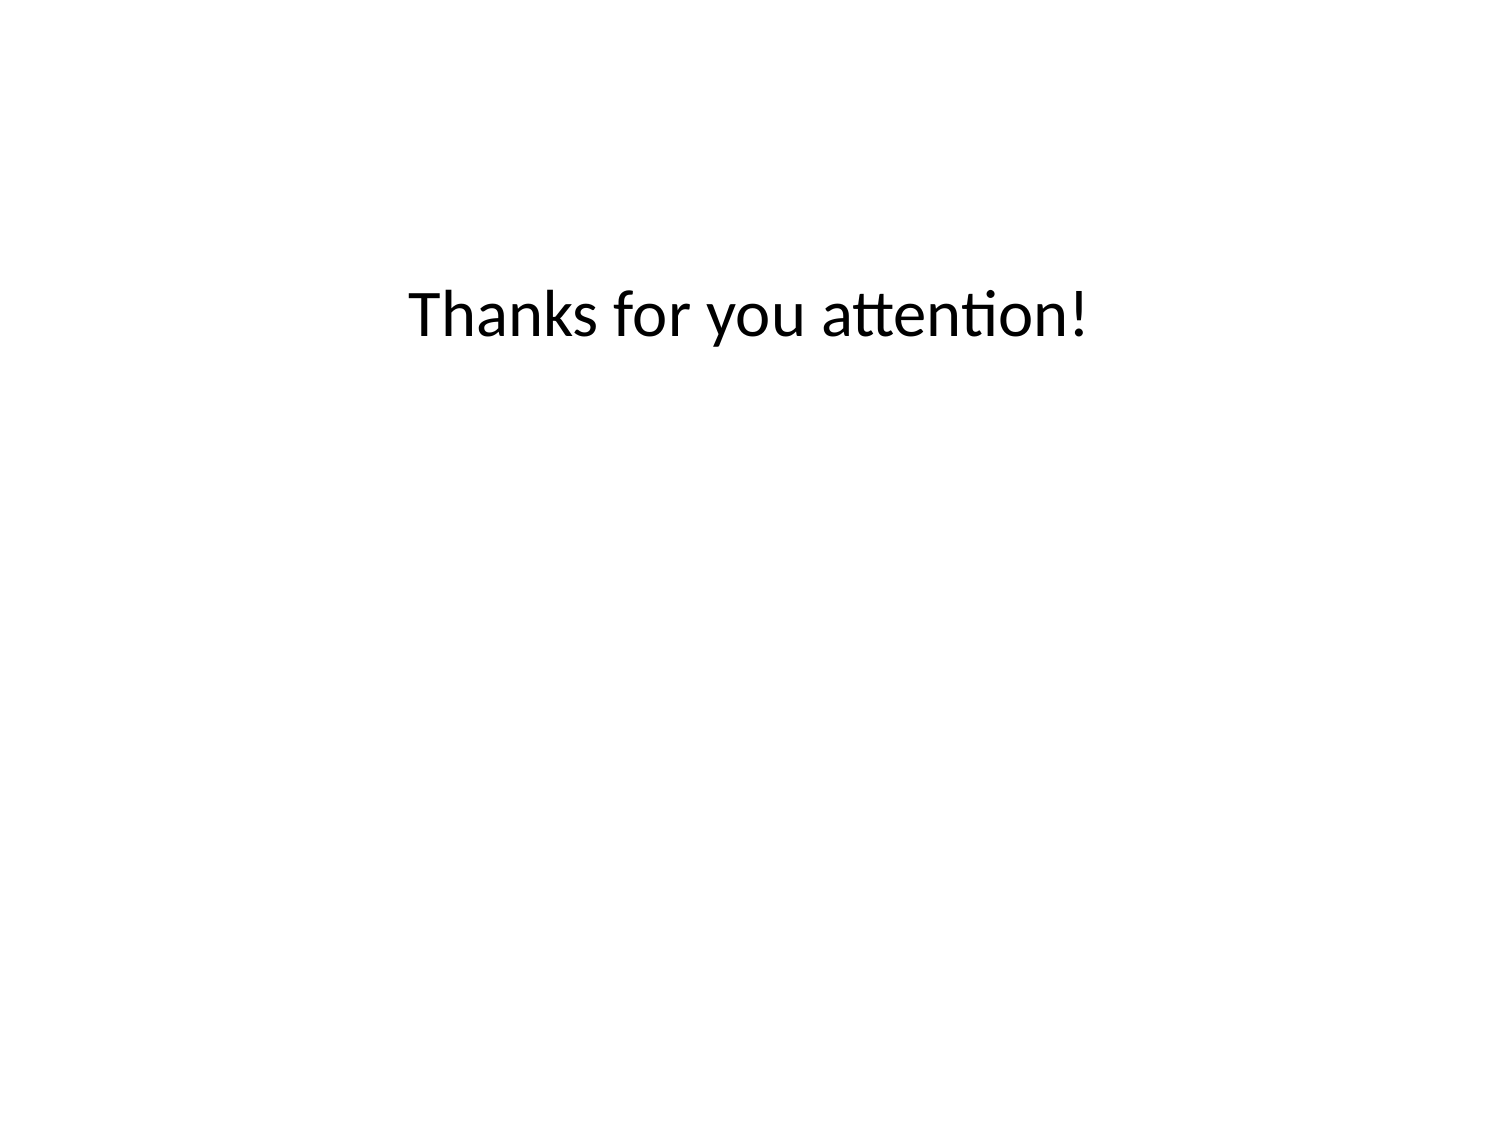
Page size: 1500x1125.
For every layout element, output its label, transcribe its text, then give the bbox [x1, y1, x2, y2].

list Thanks for you attention! [75, 262, 1425, 1005]
